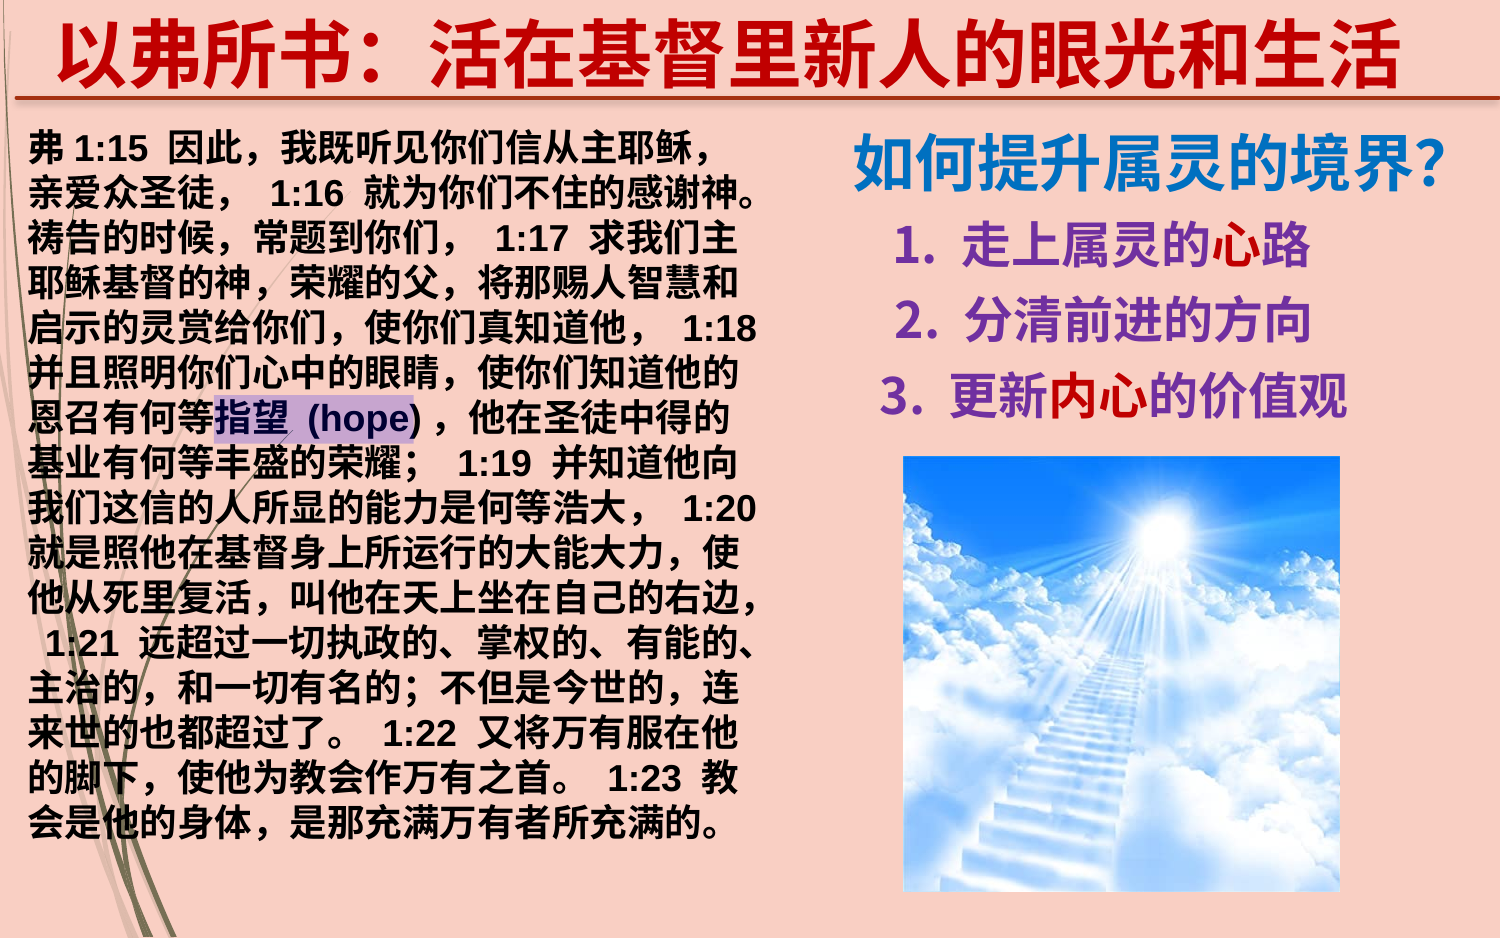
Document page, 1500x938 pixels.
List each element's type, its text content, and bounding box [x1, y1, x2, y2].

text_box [864, 206, 1393, 434]
text_box 如何提升属灵的境界？ [837, 117, 1486, 207]
text_box [212, 394, 415, 445]
text_box 弗1:15 因此，我既听见你们信从主耶稣，亲爱众圣徒， 1:16 就为你们不住的感谢神。祷告的时候，常题到你们， 1:17 求我们主耶稣基督的神，荣耀的父，将那赐人智慧和启示的灵赏给你们，使你们真知道他， 1:18 并且照明你们心中的眼睛，使你们知道他的恩召有何等指望 (hope)，他在圣徒中得的基业有何等丰盛的荣耀； 1:19 并知道他向我们这信的人所显的能力是何等浩大， 1:20 就是照他在基督身上所运行的大能大力，使他从死里复活，叫他在天上坐在自己的右边， 1:21 远超过一切执政的、掌权的、有能的、主治的，和一切有名的；不但是今世的，连来世的也都超过了。 1:22 又将万有服在他的脚下，使他为教会作万有之首。 1:23 教会是他的身体，是那充满万有者所充满的。 [12, 116, 775, 852]
picture [903, 455, 1340, 892]
text_box 以弗所书：活在基督里新人的眼光和生活 [37, 0, 1438, 97]
